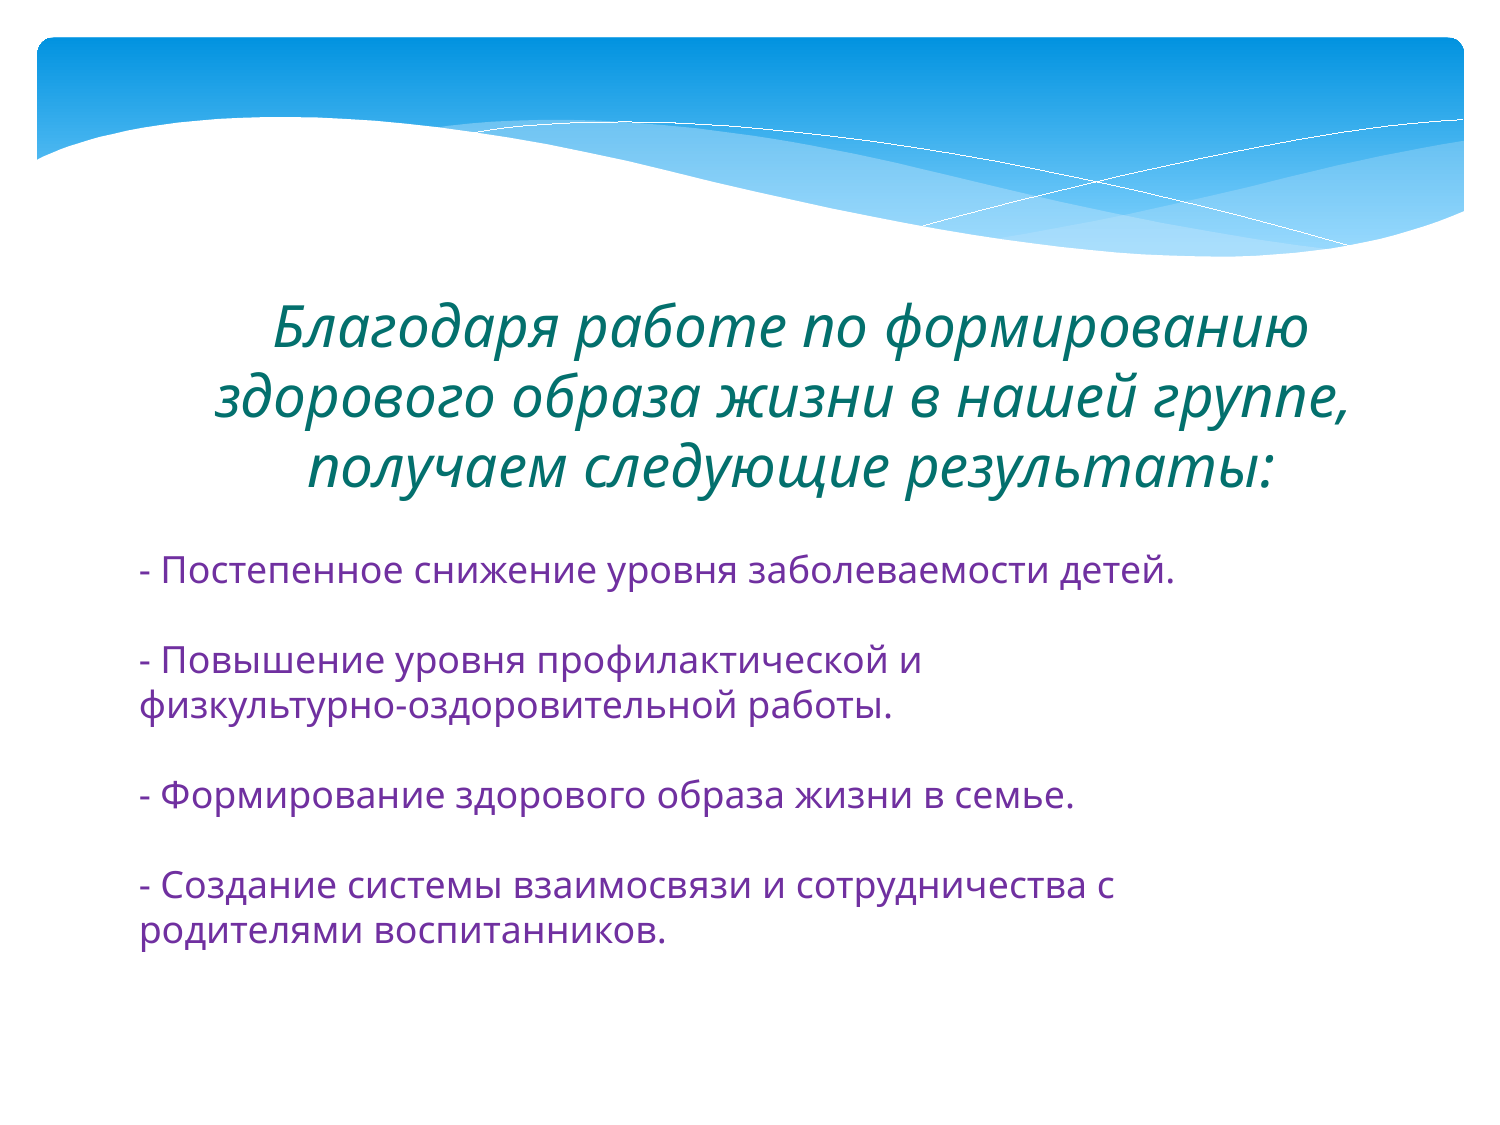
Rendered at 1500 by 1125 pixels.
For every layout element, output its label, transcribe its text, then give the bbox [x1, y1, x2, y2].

text_box Благодаря работе по формированию здорового образа жизни в нашей группе, получаем следующие результаты: [182, 282, 1400, 552]
text_box - Постепенное снижение уровня заболеваемости детей. - Повышение уровня профилактической и физкультурно-оздоровительной работы. - Формирование здорового образа жизни в семье. - Создание системы взаимосвязи и сотрудничества с родителями воспитанников. [123, 538, 1199, 959]
